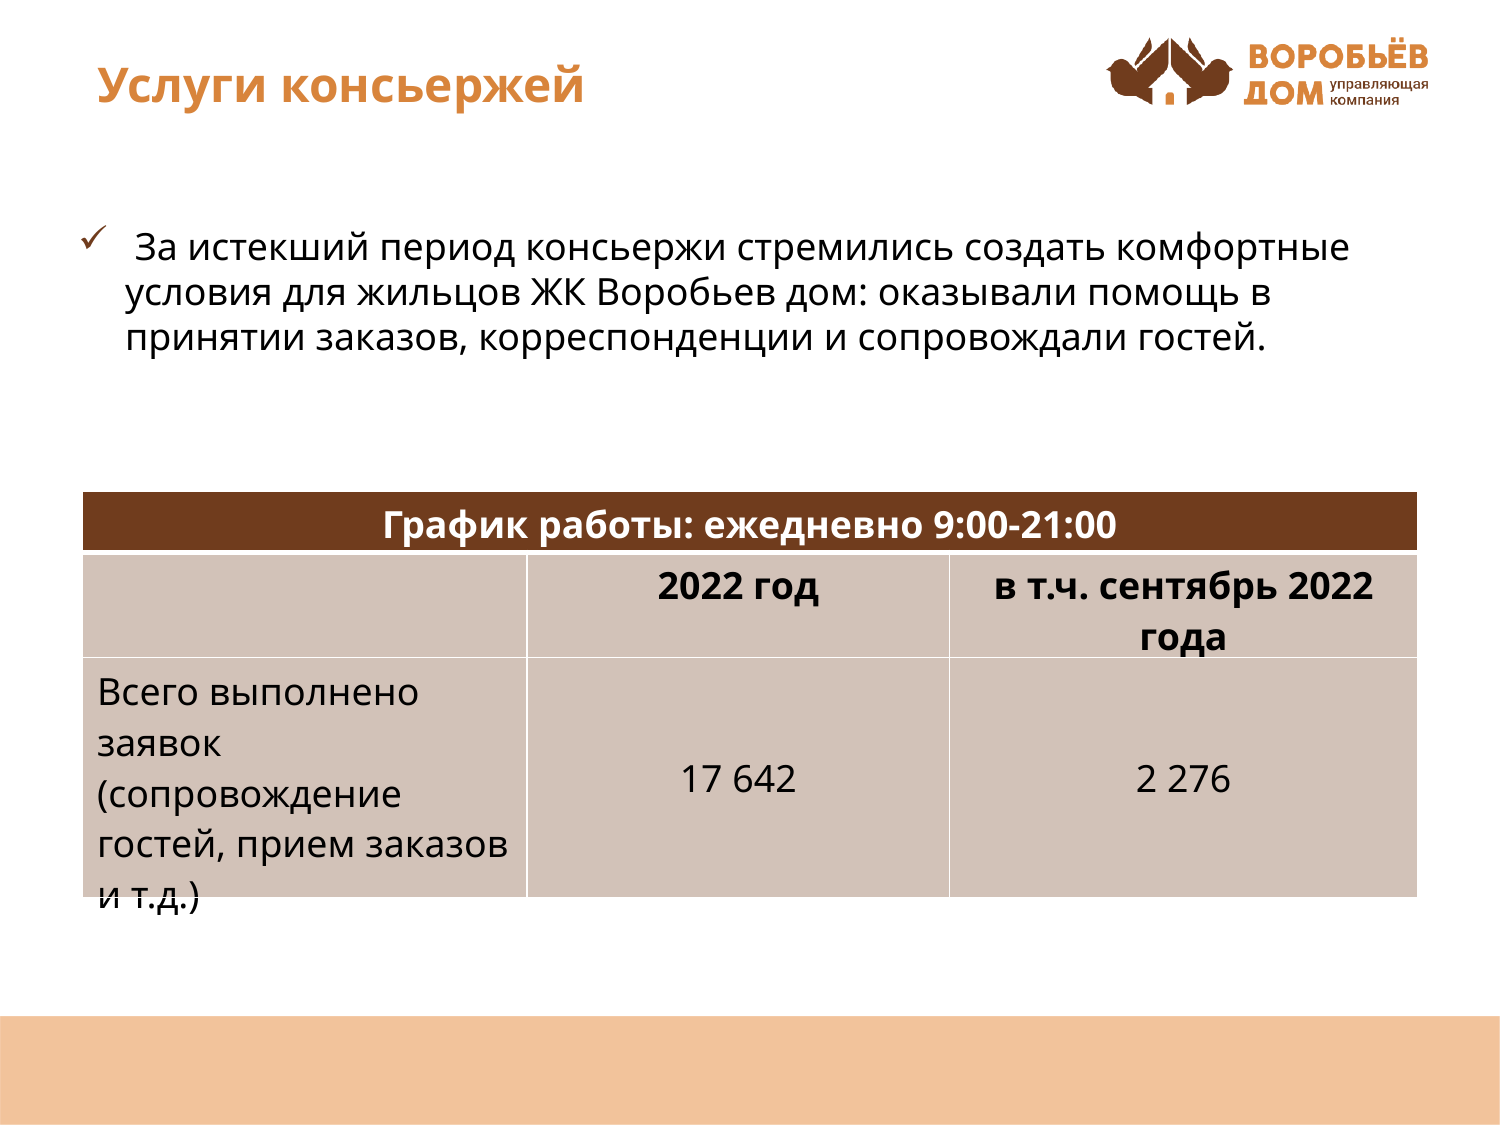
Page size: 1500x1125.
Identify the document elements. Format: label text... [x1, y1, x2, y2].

table_header График работы: ежедневно 9:00-21:00 [83, 492, 1417, 550]
table_cell 17 642 [528, 658, 949, 897]
picture [0, 1016, 1500, 1125]
picture [1105, 37, 1428, 106]
table_cell [83, 555, 526, 657]
text_box Услуги консьержей [82, 22, 1456, 120]
table_cell 2022 год [528, 555, 949, 657]
table_cell в т.ч. сентябрь 2022 года [950, 555, 1417, 657]
table_cell 2 276 [950, 658, 1417, 897]
table_cell Всего выполнено заявок (сопровождение гостей, прием заказов и т.д.) [83, 658, 526, 897]
text_box За истекший период консьержи стремились создать комфортные условия для жильцов ЖК Воробьев дом: оказывали помощь в принятии заказов, корреспонденции и сопровождали гостей. [63, 215, 1400, 411]
